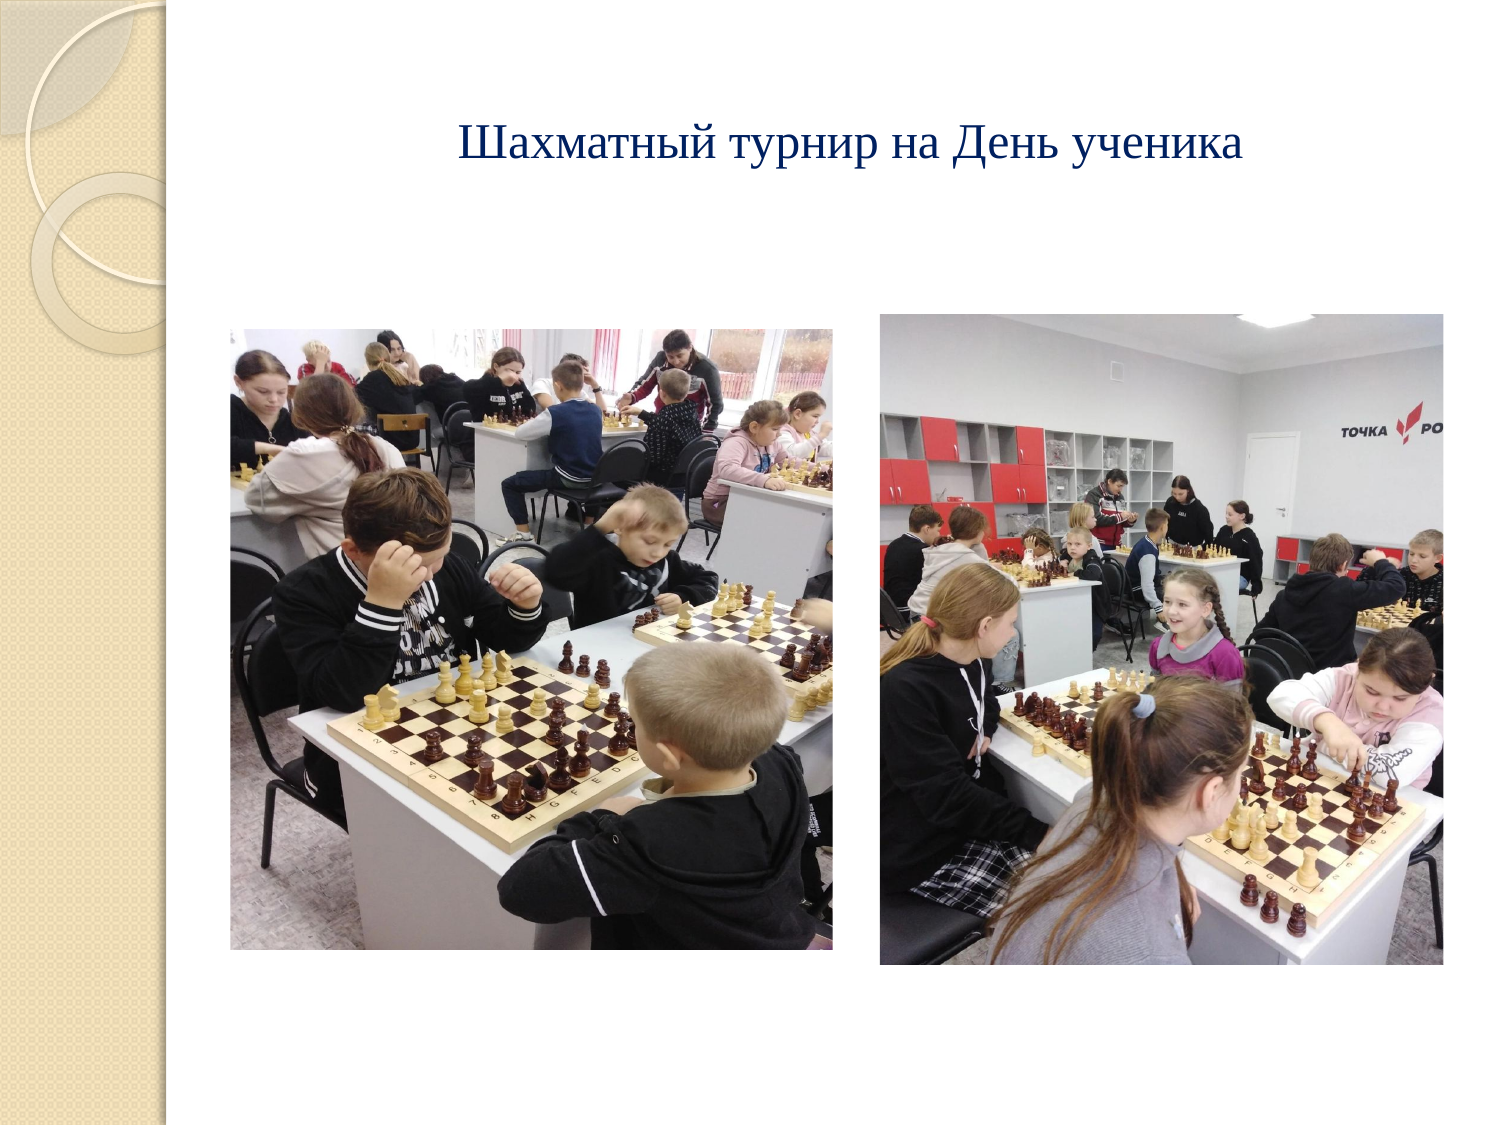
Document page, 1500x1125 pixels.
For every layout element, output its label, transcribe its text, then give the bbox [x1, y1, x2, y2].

title Шахматный турнир на День ученика [235, 45, 1466, 233]
picture [879, 314, 1444, 965]
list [229, 328, 833, 950]
